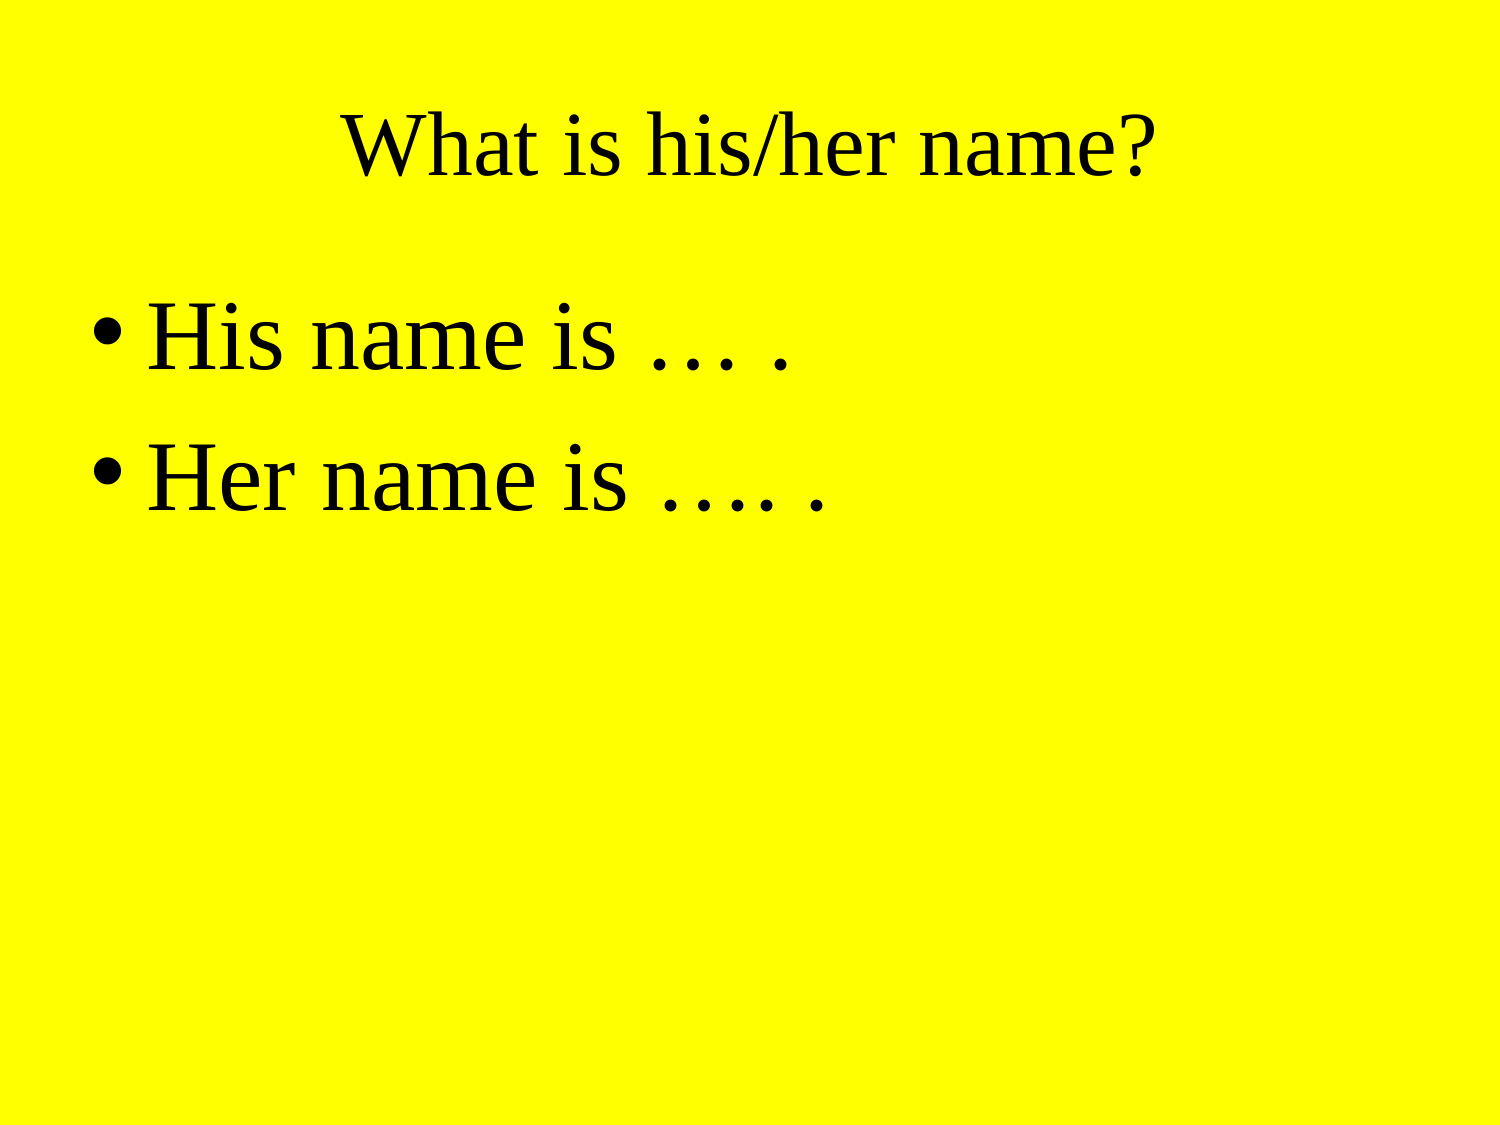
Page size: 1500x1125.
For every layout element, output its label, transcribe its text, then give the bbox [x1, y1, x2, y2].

title What is his/her name? [75, 45, 1425, 233]
list His name is … . Her name is …. . [75, 262, 1425, 1005]
